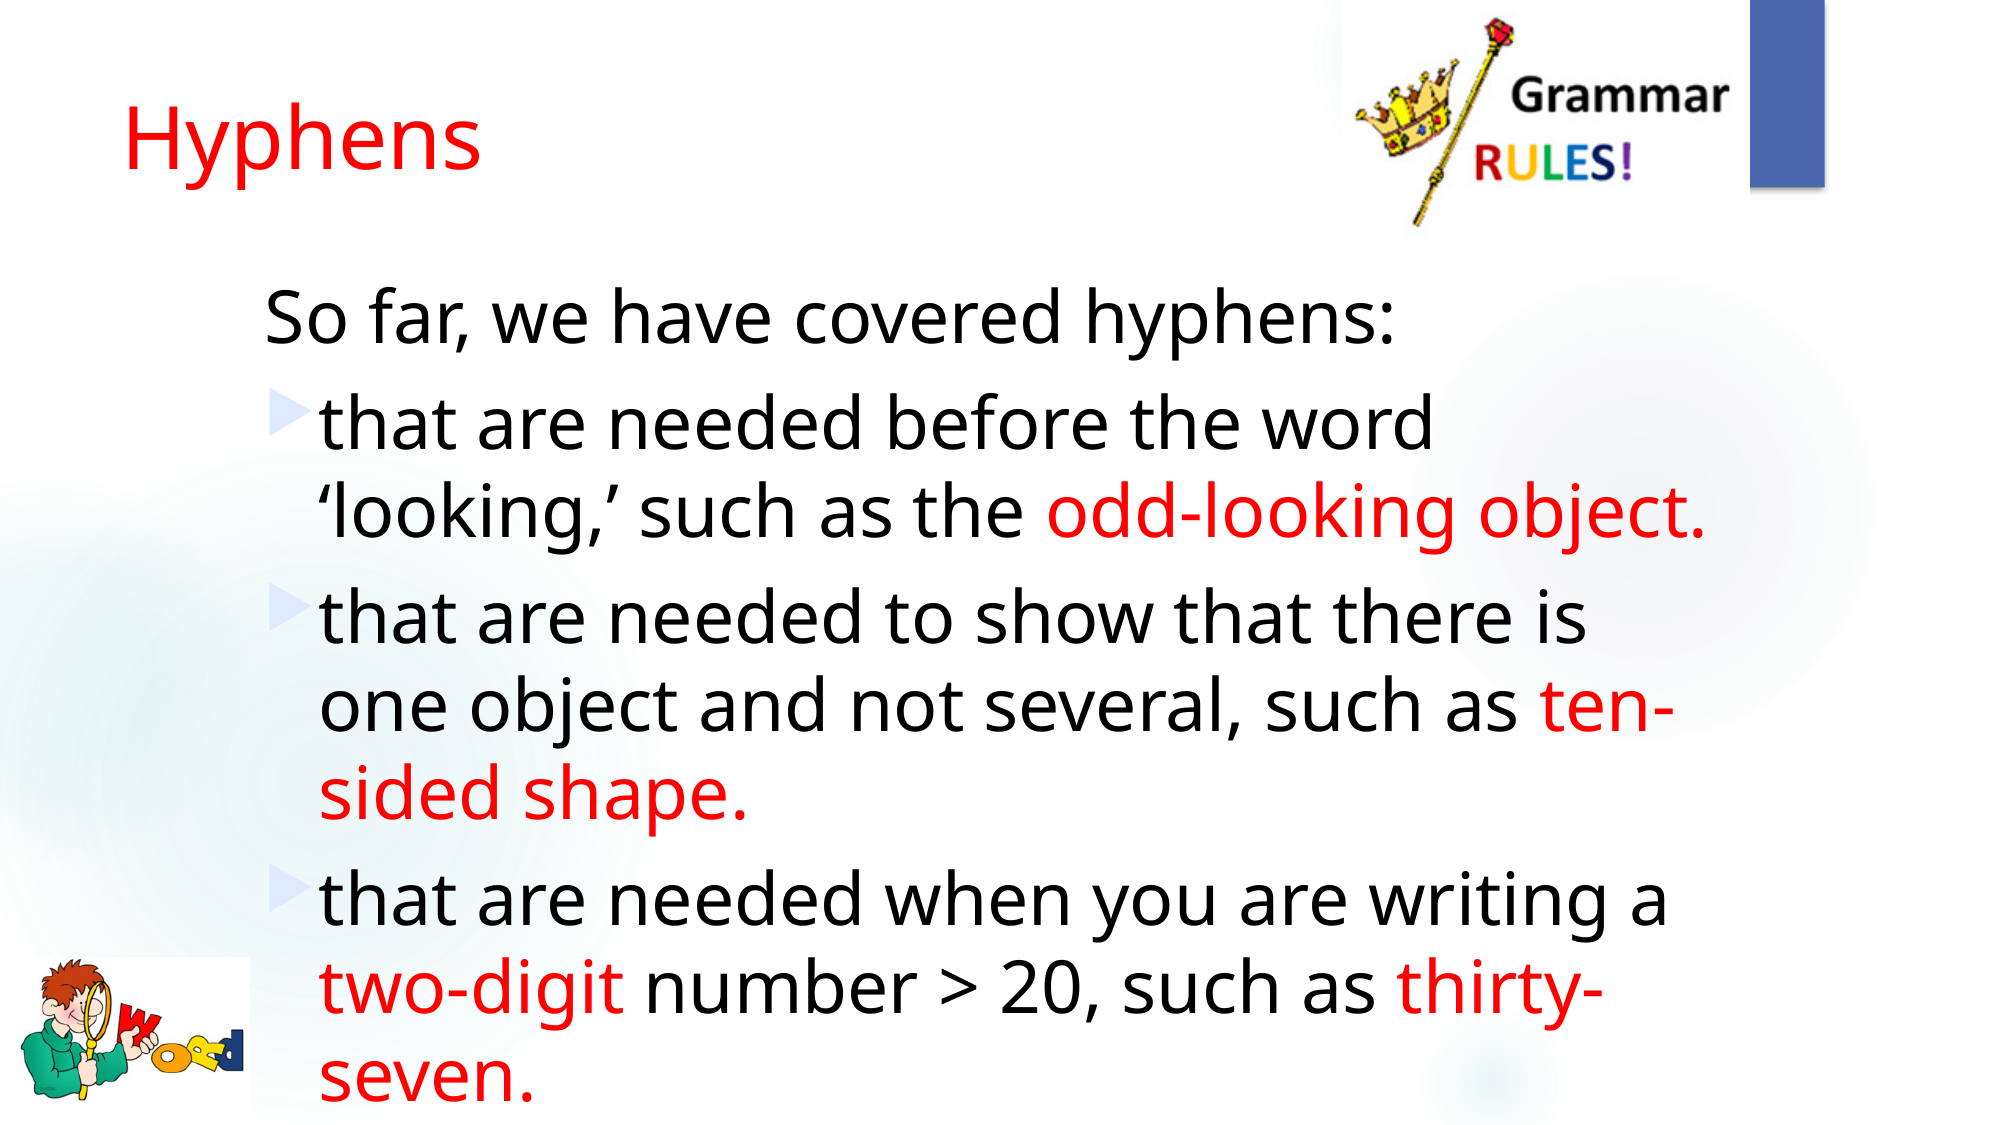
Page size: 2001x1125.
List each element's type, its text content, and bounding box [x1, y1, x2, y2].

list So far, we have covered hyphens: that are needed before the word ‘looking,’ such as the odd-looking object. that are needed to show that there is one object and not several, such as ten-sided shape. that are needed when you are writing a two-digit number > 20, such as thirty-seven. [249, 262, 1750, 1125]
picture [1312, 0, 1751, 247]
picture [0, 437, 251, 1125]
title Hyphens [106, 74, 1649, 304]
